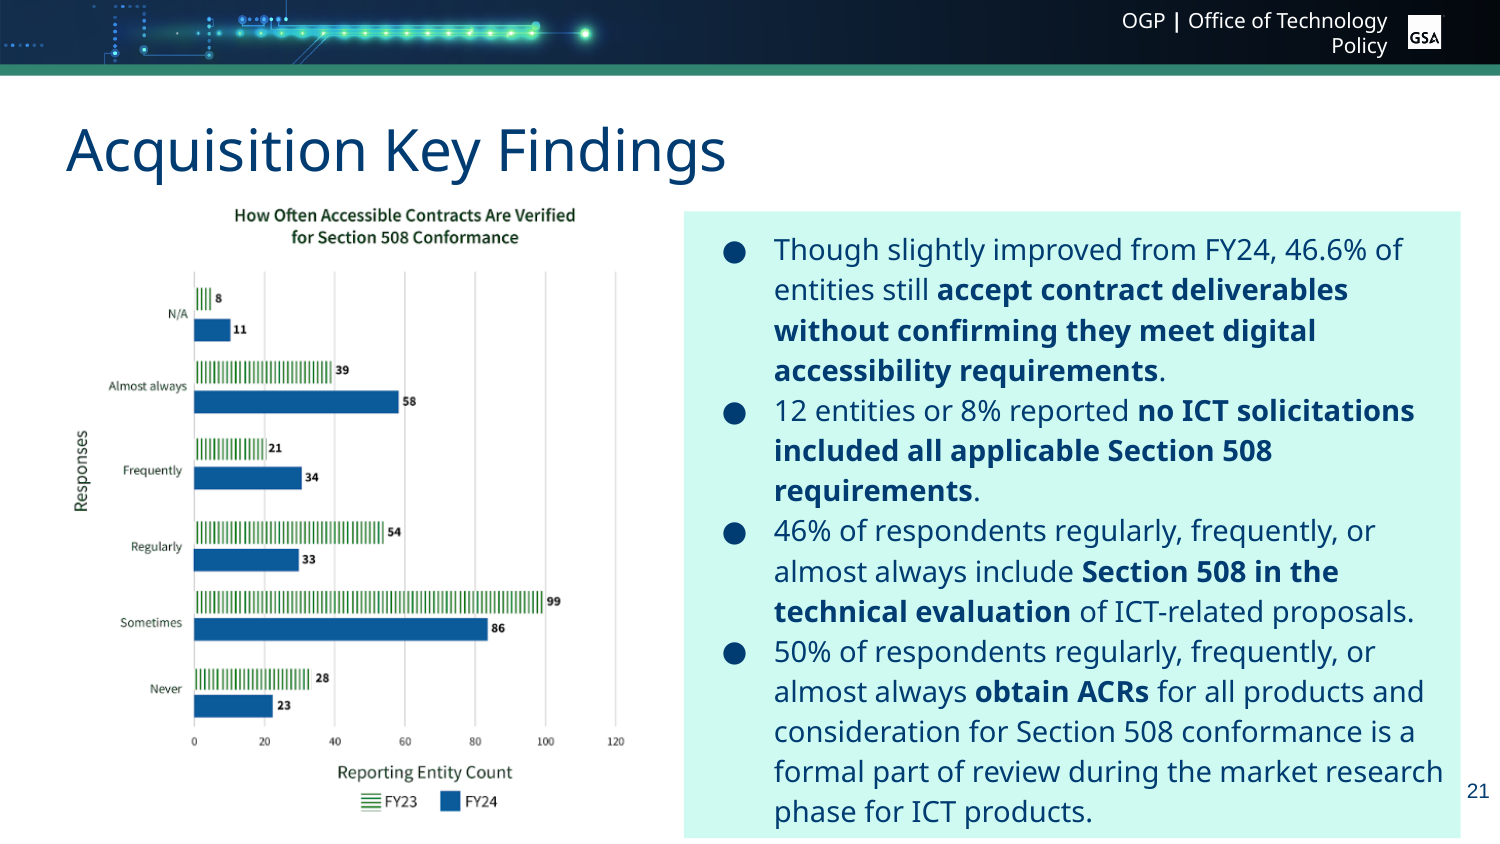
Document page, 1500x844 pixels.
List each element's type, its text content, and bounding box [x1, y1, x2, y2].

title Acquisition Key Findings [51, 98, 1449, 192]
picture [0, 0, 1500, 64]
picture [54, 202, 648, 830]
list Though slightly improved from FY24, 46.6% of entities still accept contract deliverables without confirming they meet digital accessibility requirements. 12 entities or 8% reported no ICT solicitations included all applicable Section 508 requirements. 46% of respondents regularly, frequently, or almost always include Section 508 in the technical evaluation of ICT-related proposals. 50% of respondents regularly, frequently, or almost always obtain ACRs for all products and consideration for Section 508 conformance is a formal part of review during the market research phase for ICT products. [683, 211, 1461, 839]
slide_number 21 [1414, 757, 1500, 823]
